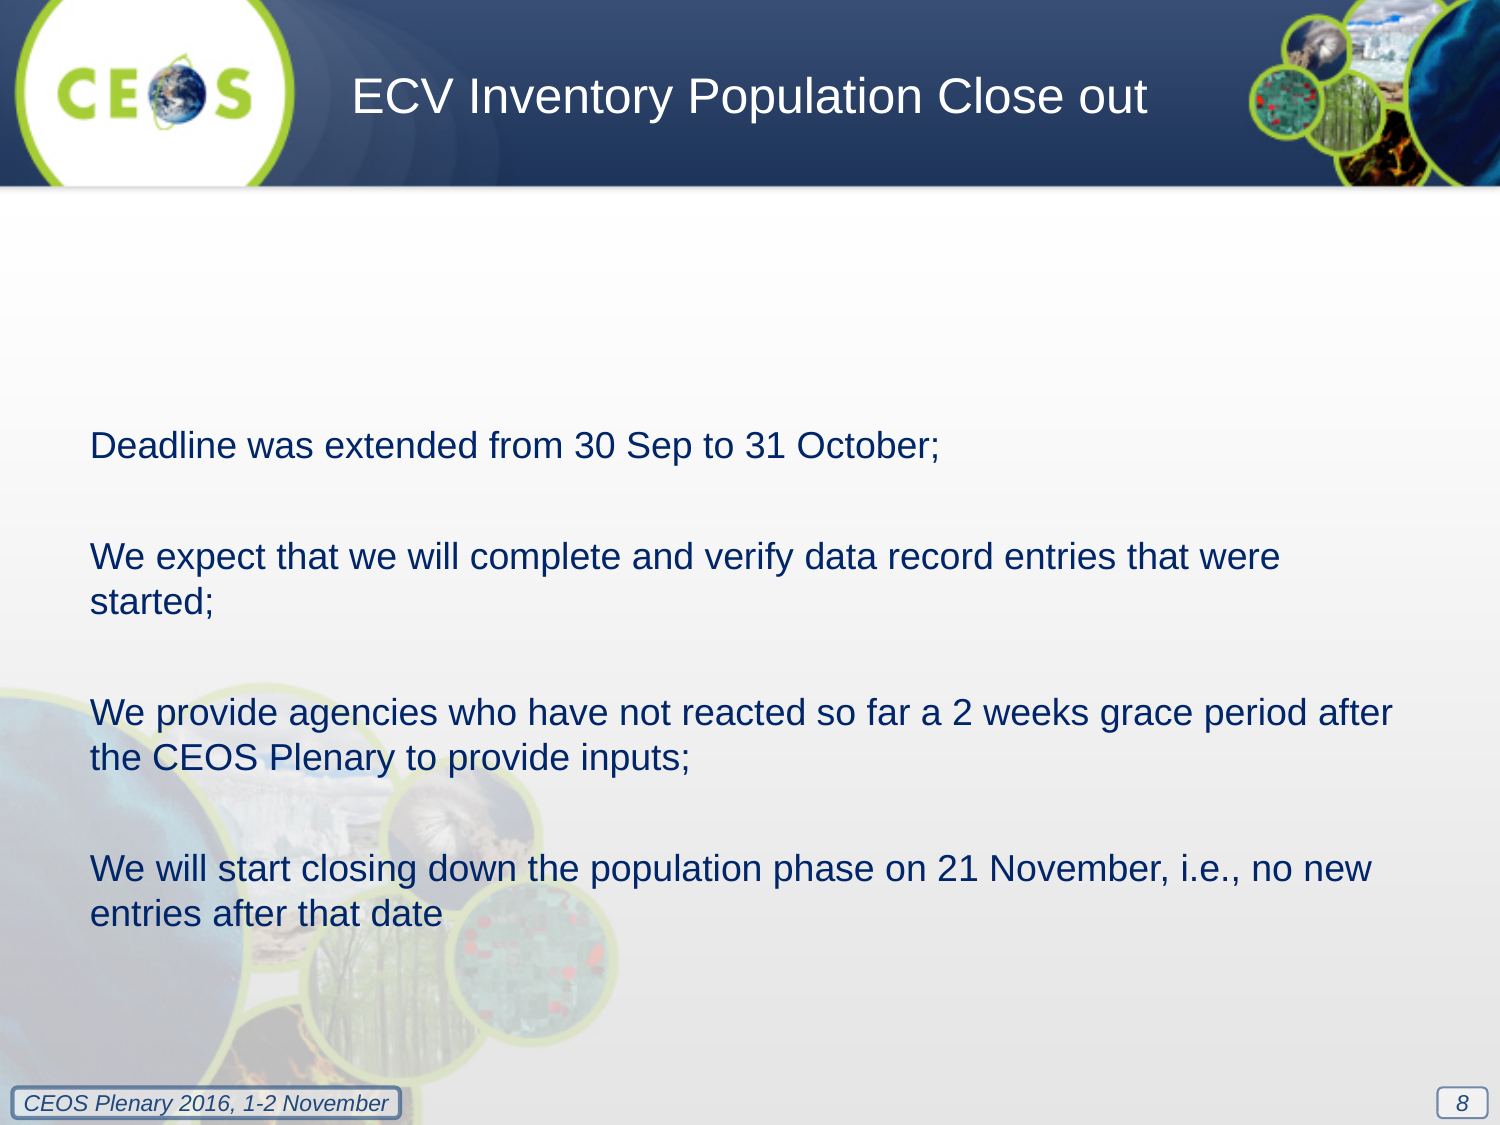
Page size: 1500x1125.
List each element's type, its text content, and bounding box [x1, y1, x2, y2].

slide_number 8 [1436, 1086, 1489, 1120]
list ECV Inventory Population Close out [300, 50, 1200, 138]
picture [0, 0, 1500, 1125]
list Deadline was extended from 30 Sep to 31 October; We expect that we will complete and verify data record entries that were started; We provide agencies who have not reacted so far a 2 weeks grace period after the CEOS Plenary to provide inputs; We will start closing down the population phase on 21 November, i.e., no new entries after that date [75, 262, 1425, 1038]
